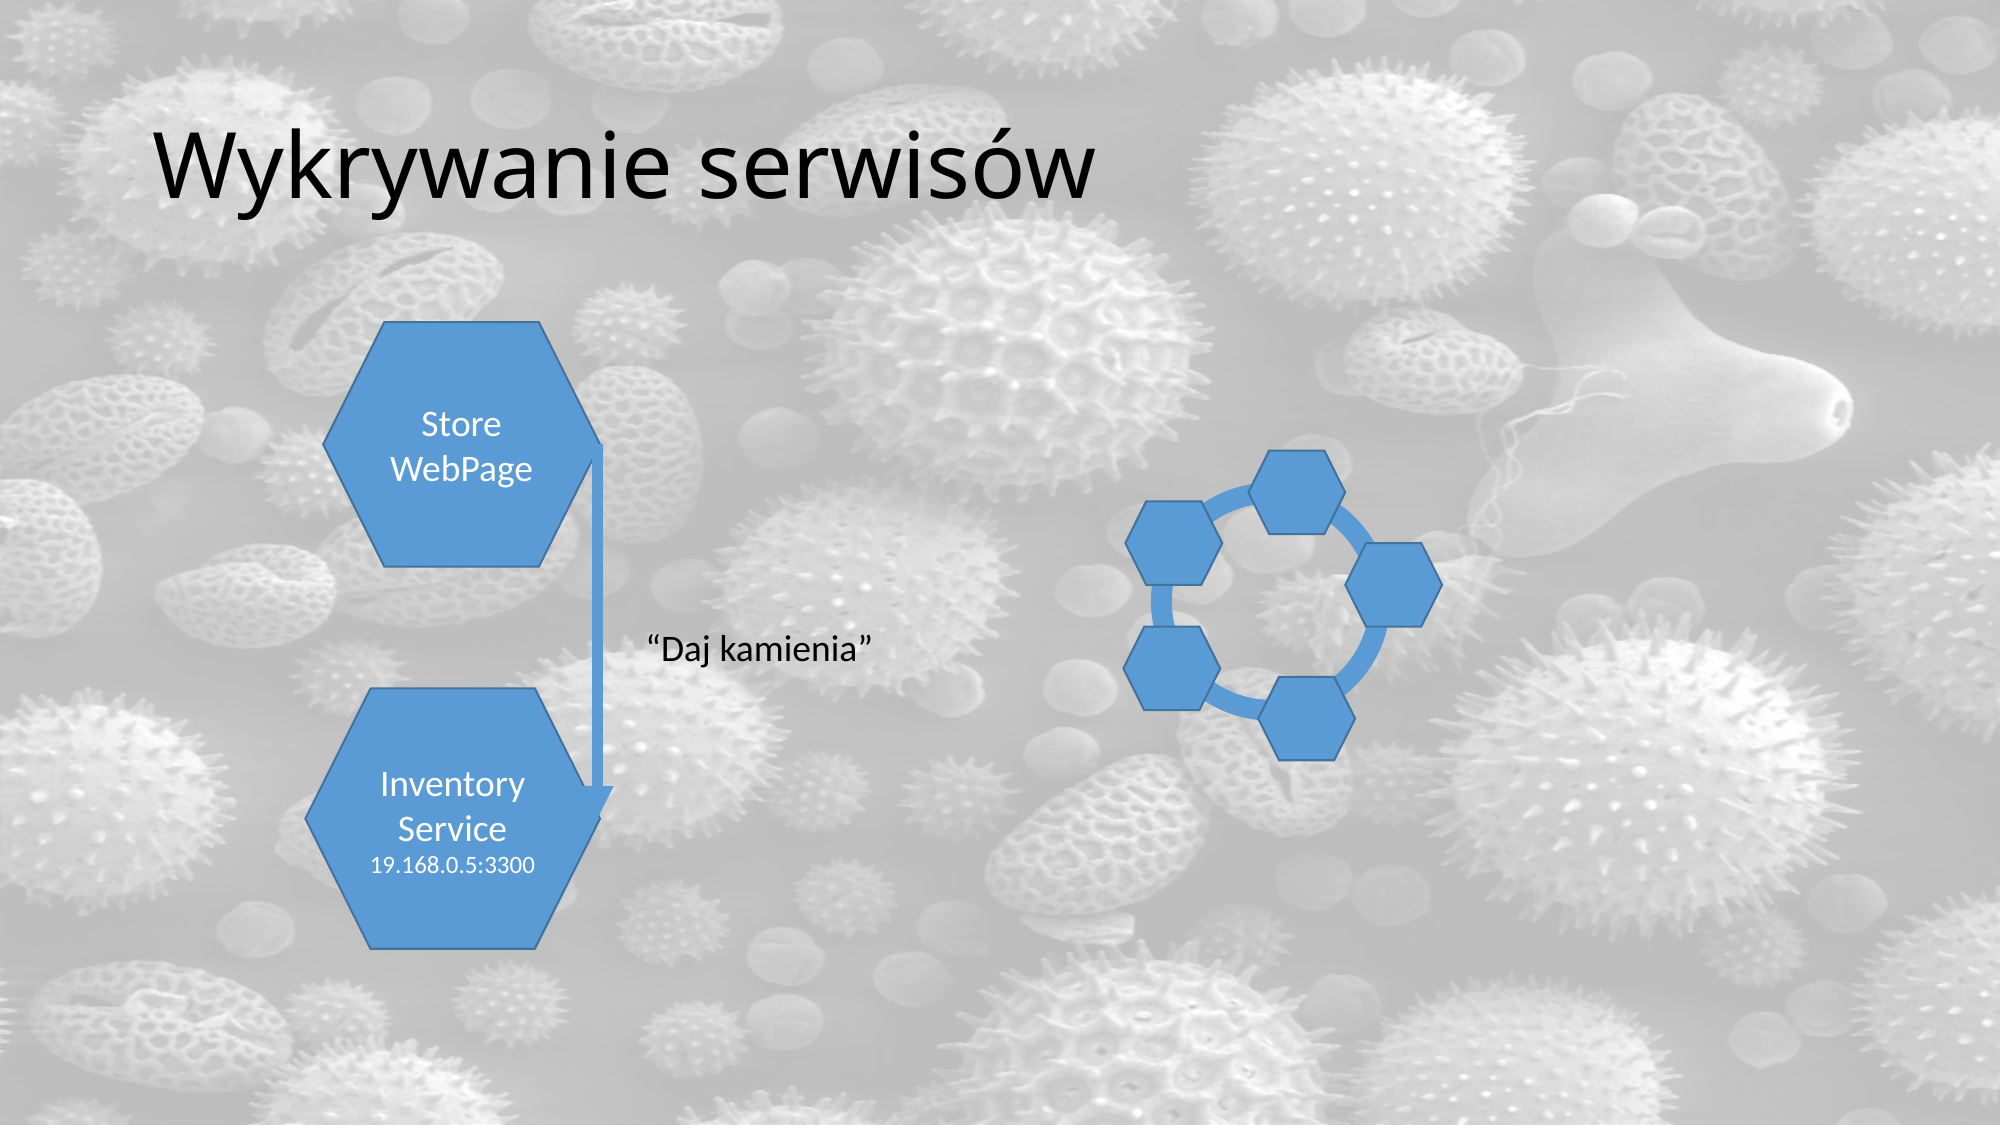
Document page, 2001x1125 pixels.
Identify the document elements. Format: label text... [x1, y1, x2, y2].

text_box Store WebPage [322, 321, 601, 568]
text_box Inventory Service 19.168.0.5:3300 [304, 687, 601, 950]
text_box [1123, 450, 1443, 761]
title Wykrywanie serwisów [137, 59, 1863, 278]
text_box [597, 444, 890, 819]
